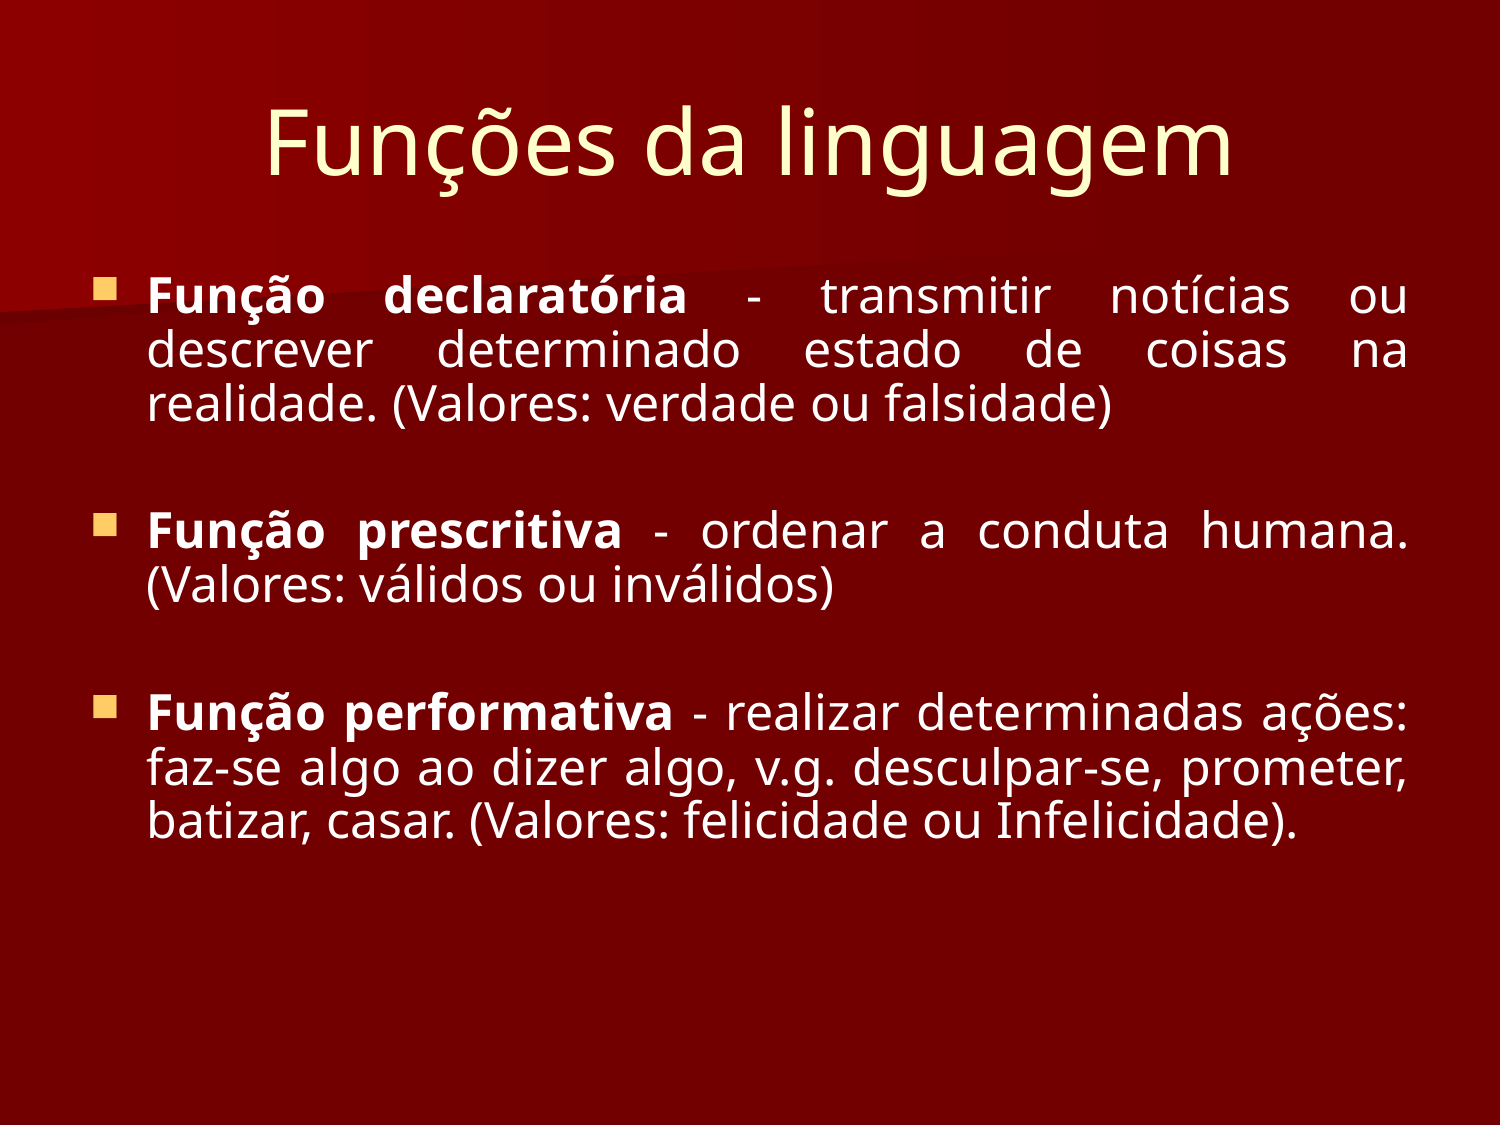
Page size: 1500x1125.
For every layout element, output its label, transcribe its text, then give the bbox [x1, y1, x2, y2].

list Função declaratória - transmitir notícias ou descrever determinado estado de coisas na realidade. (Valores: verdade ou falsidade) Função prescritiva - ordenar a conduta humana. (Valores: válidos ou inválidos) Função performativa - realizar determinadas ações: faz-se algo ao dizer algo, v.g. desculpar-se, prometer, batizar, casar. (Valores: felicidade ou Infelicidade). [75, 262, 1425, 1000]
title Funções da linguagem [75, 45, 1425, 233]
